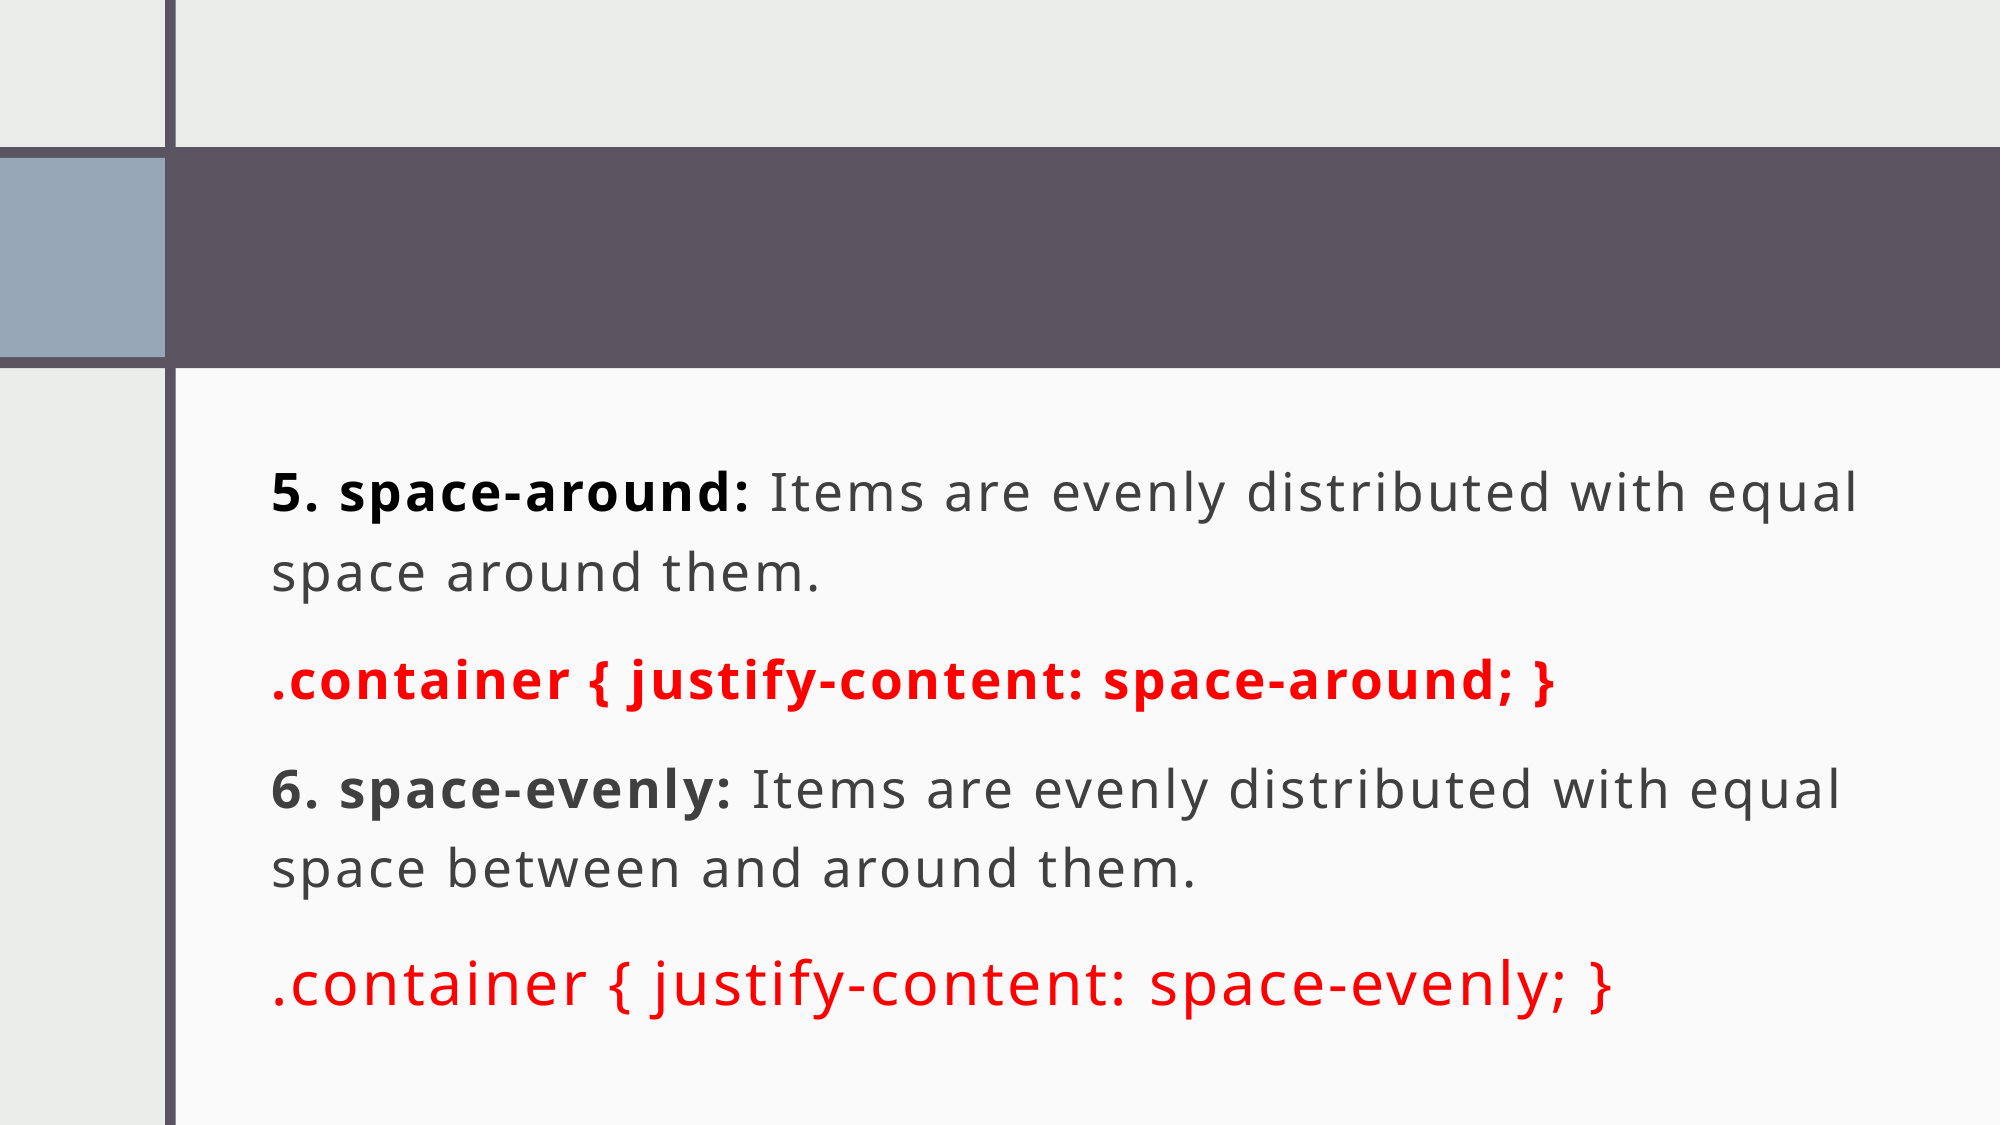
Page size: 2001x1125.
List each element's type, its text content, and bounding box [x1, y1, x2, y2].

list 5. space-around: Items are evenly distributed with equal space around them. .container { justify-content: space-around; } 6. space-evenly: Items are evenly distributed with equal space between and around them. .container { justify-content: space-evenly; } [253, 425, 1895, 1035]
